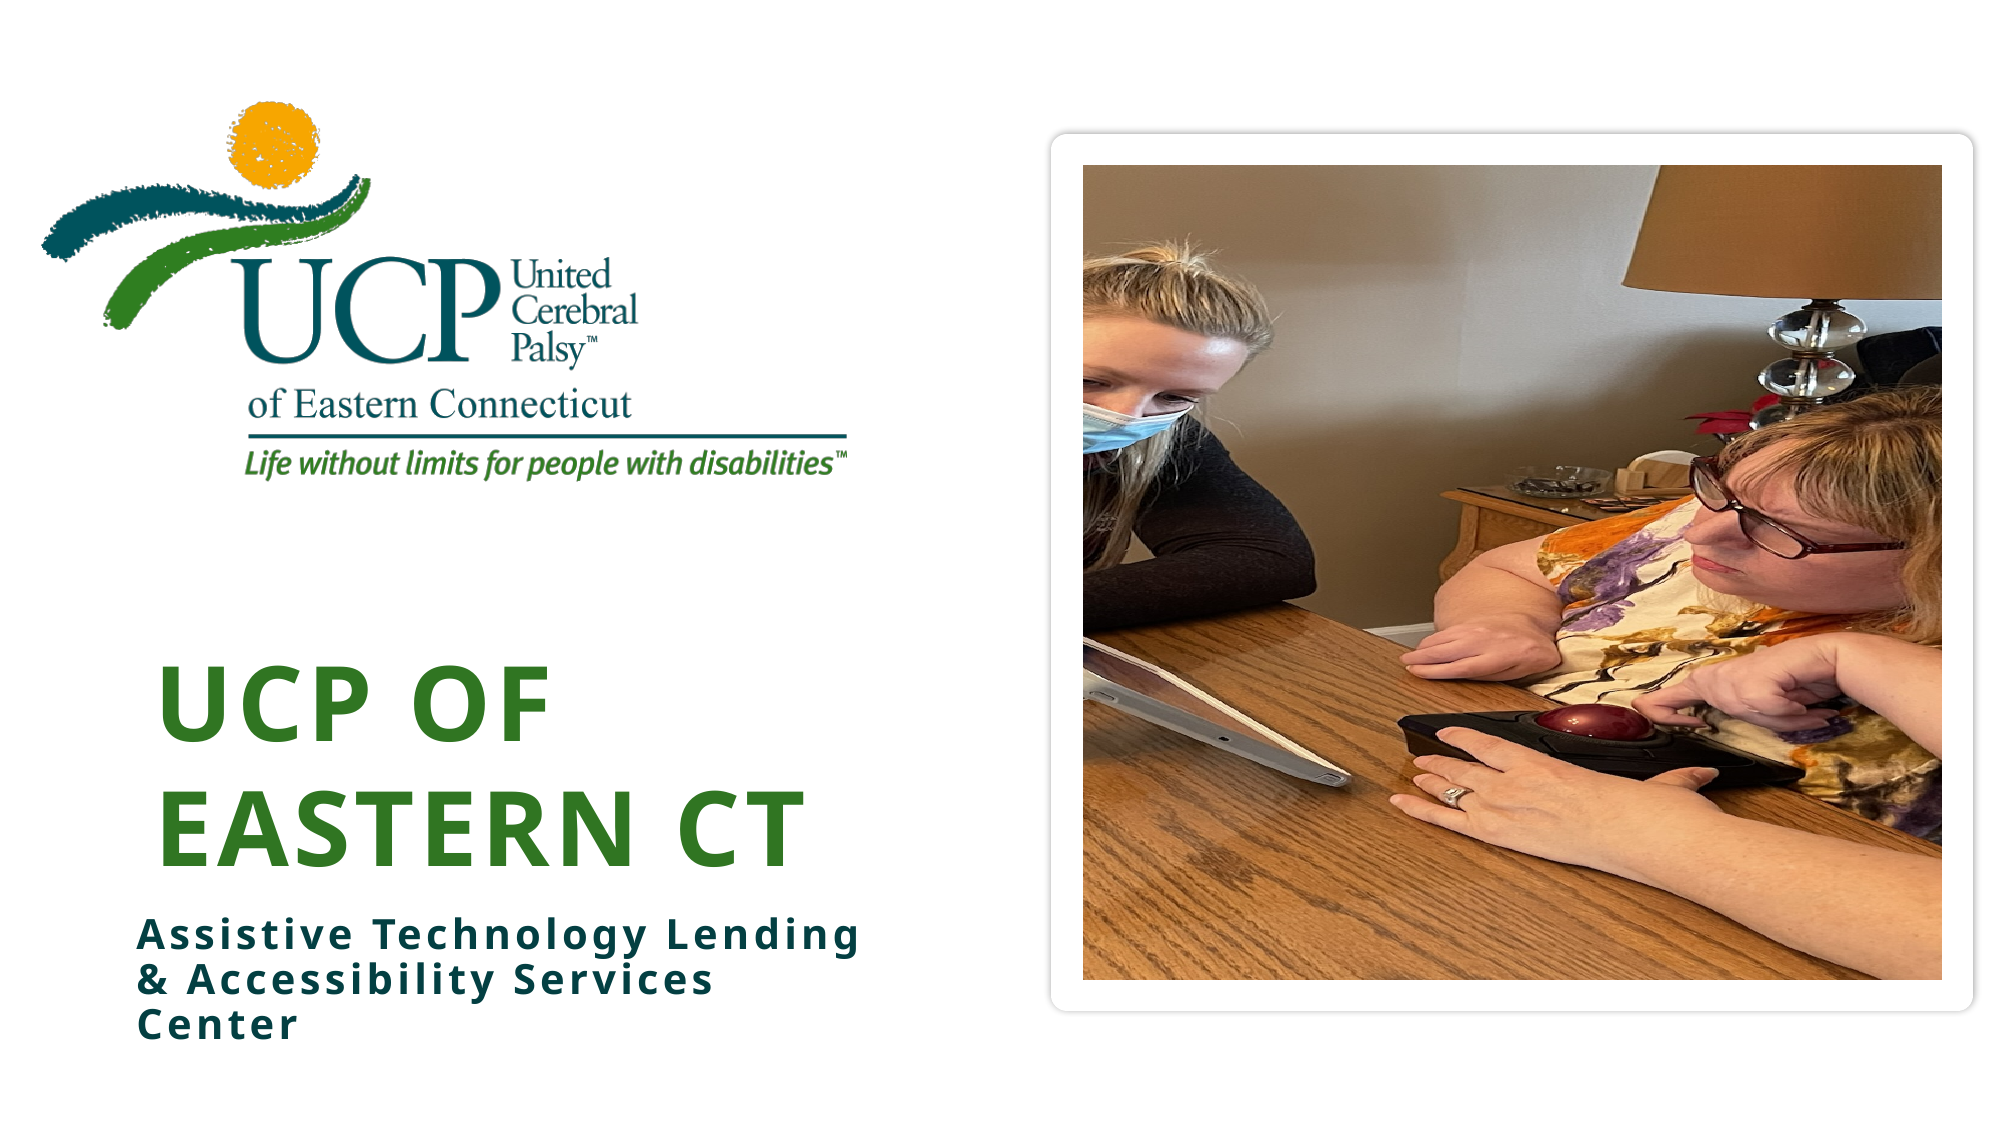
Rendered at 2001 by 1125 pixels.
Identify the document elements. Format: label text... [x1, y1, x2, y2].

list Assistive Technology Lending & Accessibility Services Center [121, 906, 897, 1008]
picture [41, 89, 847, 494]
picture [1082, 164, 1942, 980]
title UCP of Eastern CT [139, 536, 861, 896]
